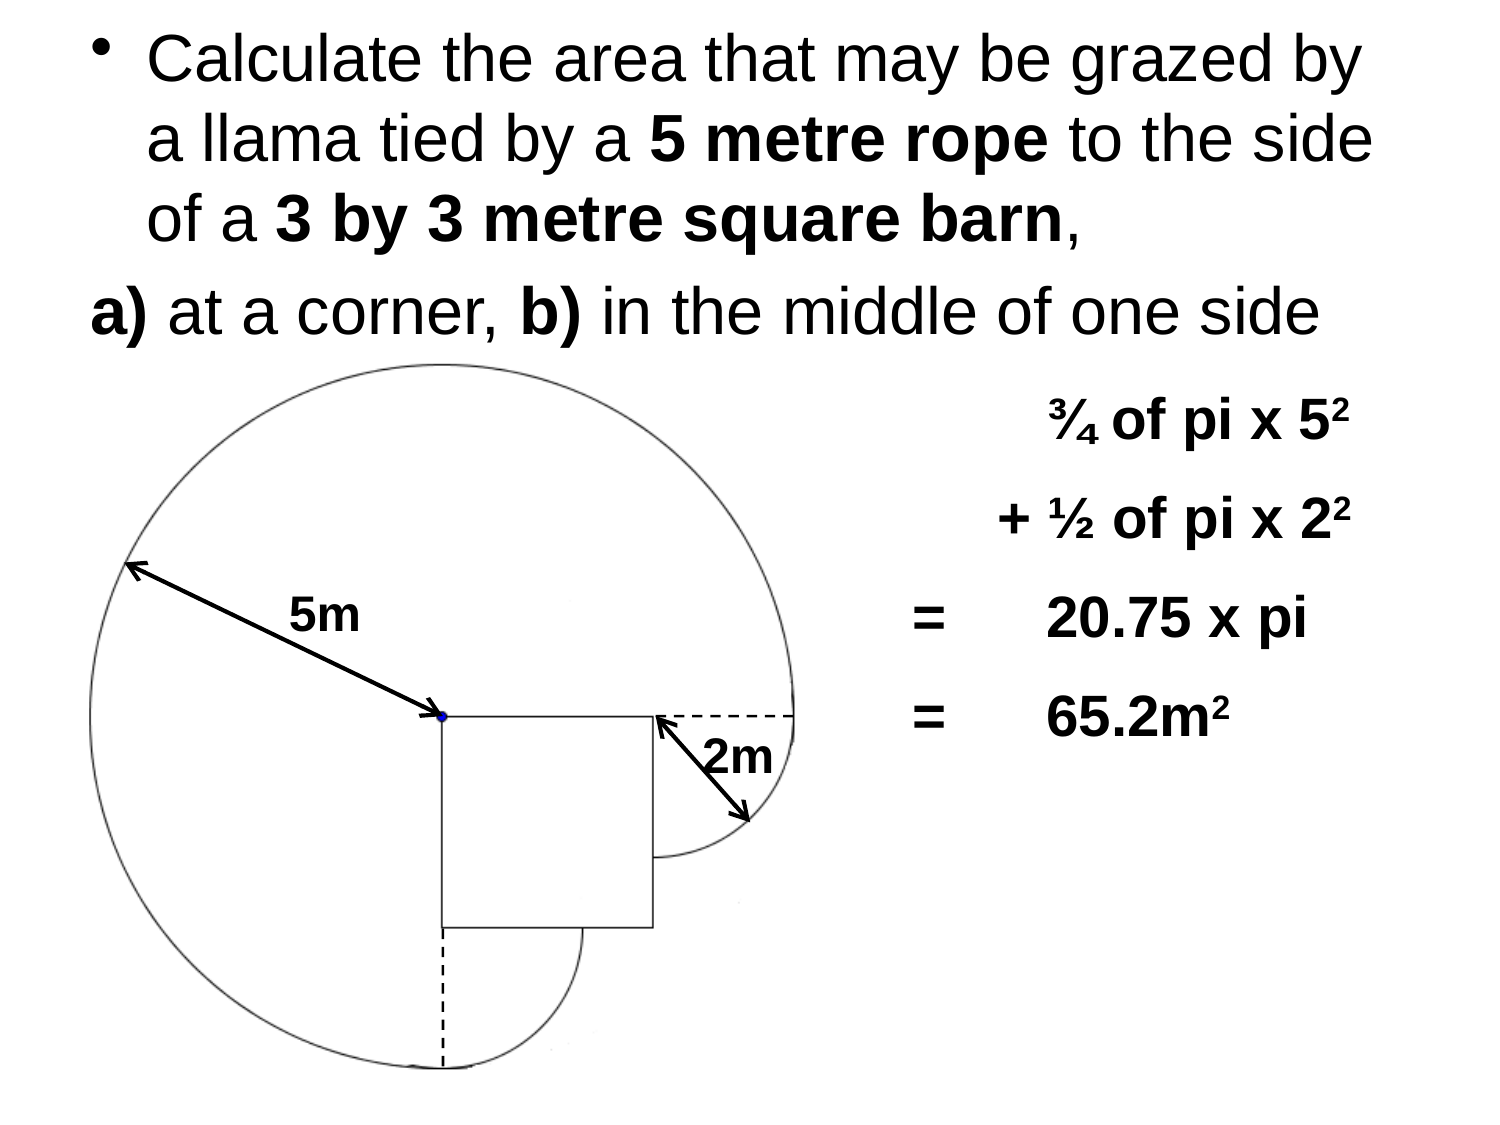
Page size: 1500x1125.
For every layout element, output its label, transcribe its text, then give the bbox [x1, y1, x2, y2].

list Calculate the area that may be grazed by a llama tied by a 5 metre rope to the side of a 3 by 3 metre square barn, a) at a corner, b) in the middle of one side [74, 6, 1426, 750]
text_box ¾ of pi x 52 + ½ of pi x 22 = 20.75 x pi = 65.2m2 [832, 373, 1447, 756]
picture [76, 349, 816, 1071]
